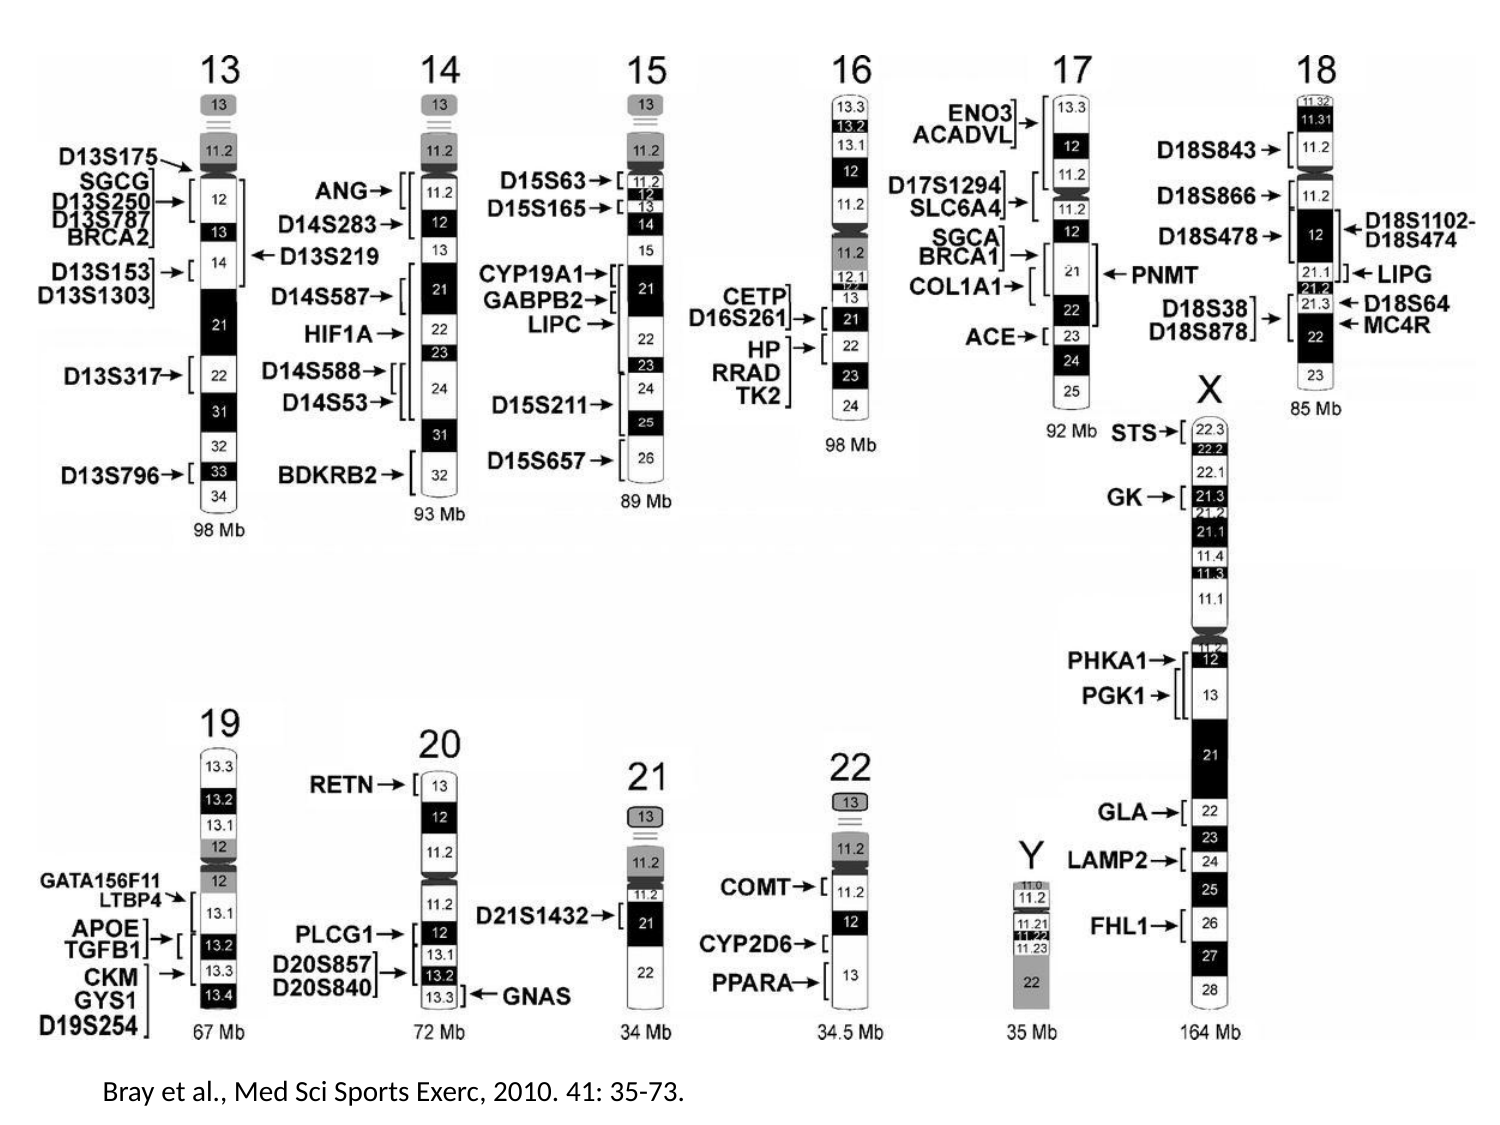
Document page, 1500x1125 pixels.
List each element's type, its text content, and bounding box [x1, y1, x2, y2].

text_box Bray et al., Med Sci Sports Exerc, 2010. 41: 35-73. [87, 1057, 713, 1125]
text_box [37, 55, 1476, 1040]
